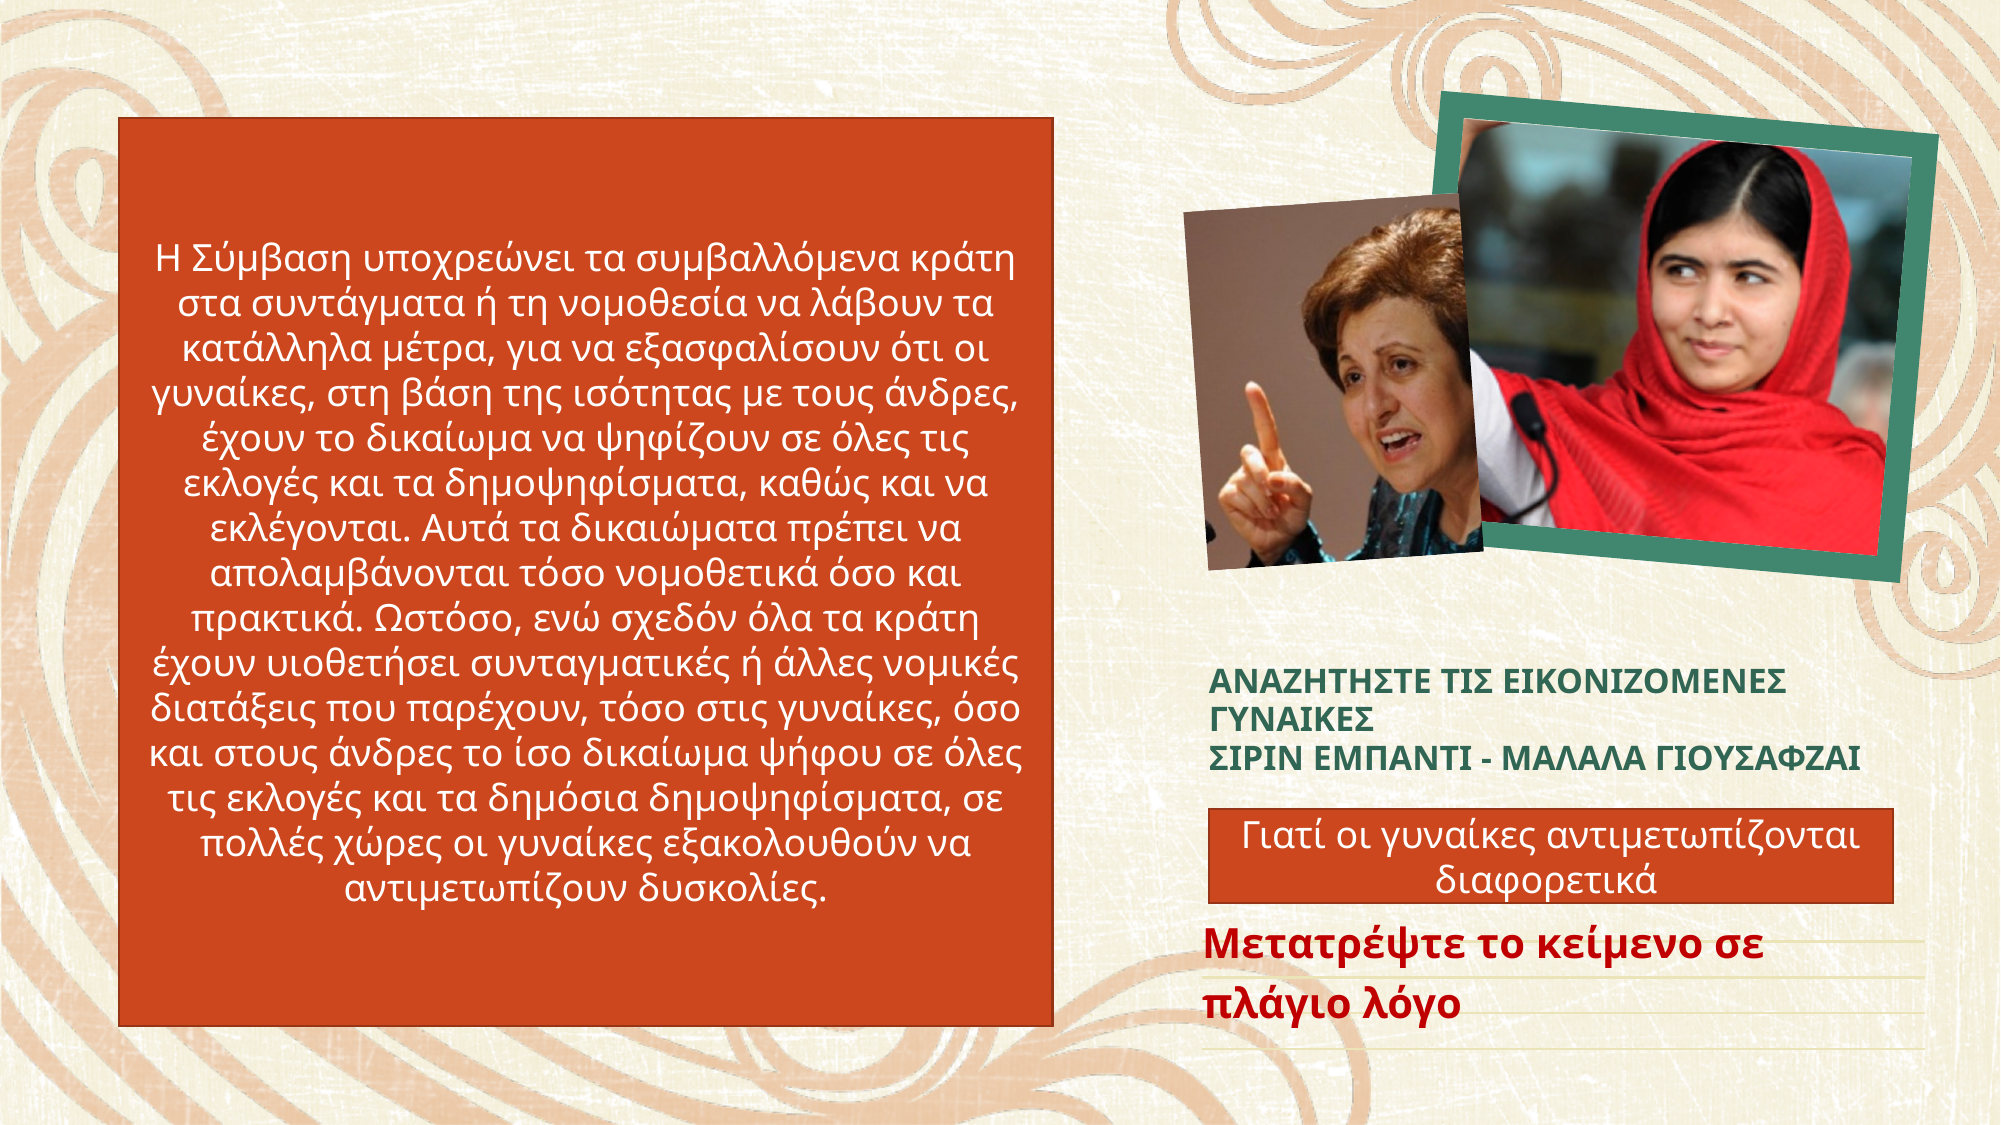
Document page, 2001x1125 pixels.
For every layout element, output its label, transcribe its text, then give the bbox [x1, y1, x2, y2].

picture [0, 0, 2001, 1125]
title Αναζητηστε τις εικονιζομενεσ γυναικες Σιριν εμπαντι - μαλαλα γιουσαφζαι [1208, 606, 1925, 900]
text_box Γιατί οι γυναίκες αντιμετωπίζονται διαφορετικά [1208, 808, 1894, 904]
list Μετατρέψτε το κείμενο σε πλάγιο λόγο [1202, 906, 1925, 1062]
